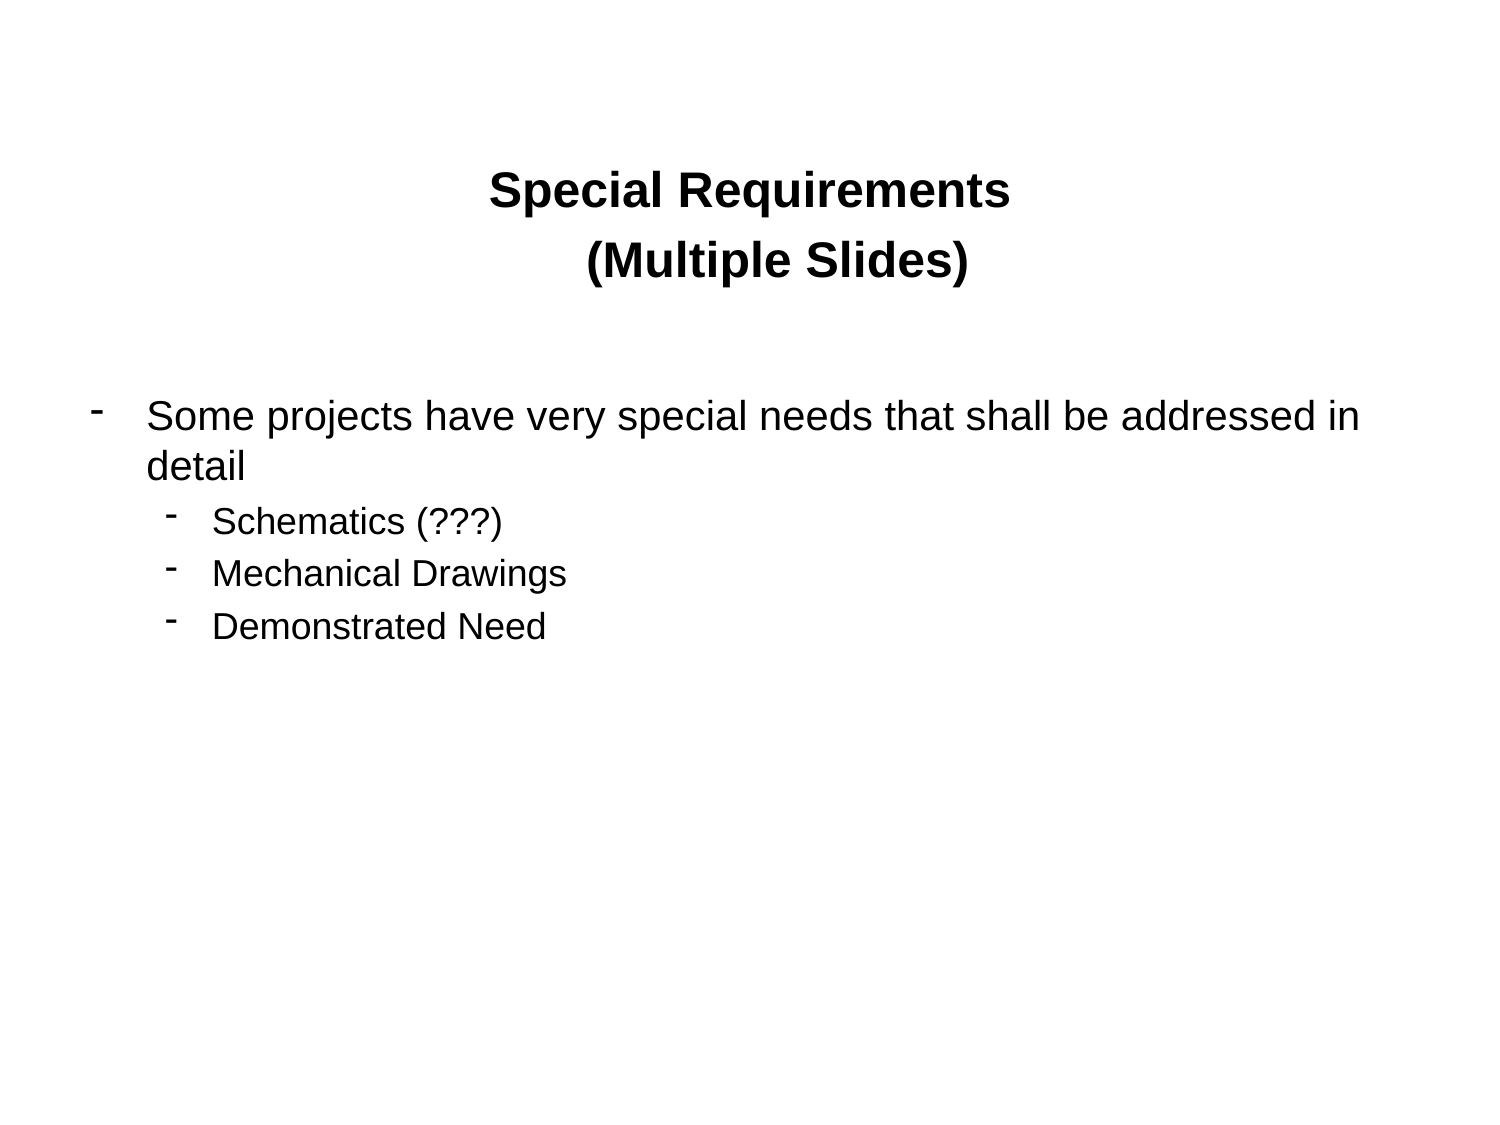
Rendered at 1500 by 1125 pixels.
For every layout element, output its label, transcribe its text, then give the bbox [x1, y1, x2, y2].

list Special Requirements (Multiple Slides) Some projects have very special needs that shall be addressed in detail Schematics (???) Mechanical Drawings Demonstrated Need [75, 149, 1425, 893]
